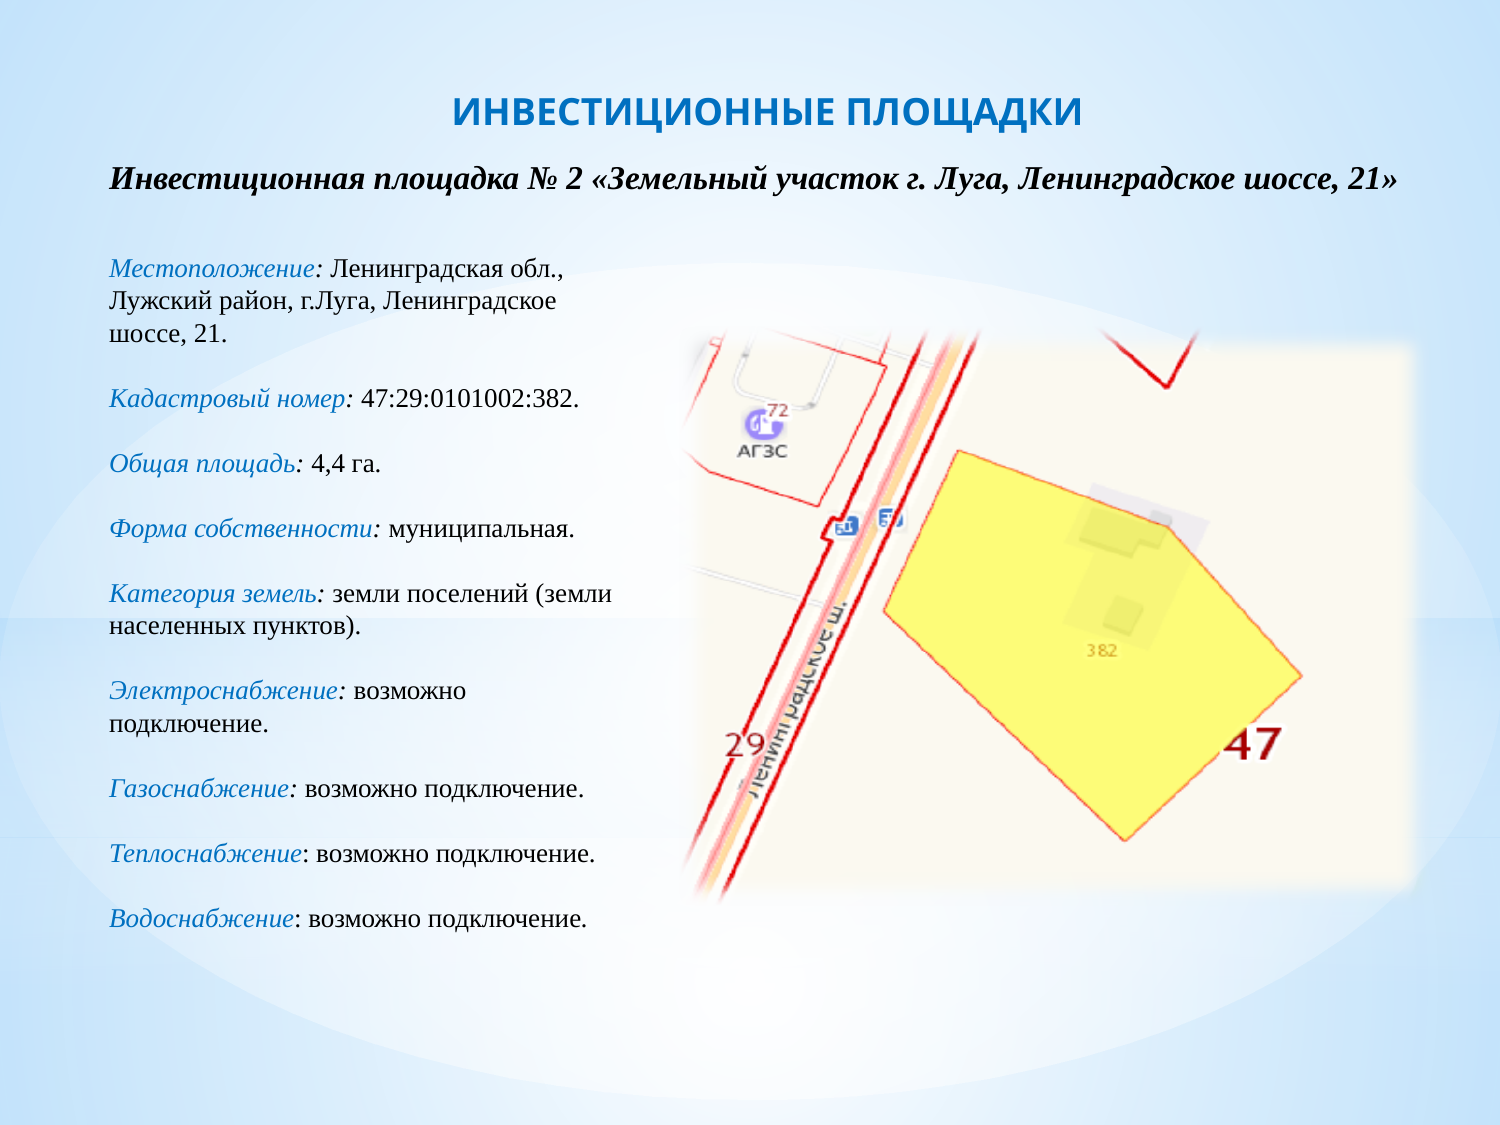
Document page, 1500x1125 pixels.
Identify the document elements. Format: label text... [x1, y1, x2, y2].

text_box Местоположение: Ленинградская обл., Лужский район, г.Луга, Ленинградское шоссе, 21. Кадастровый номер: 47:29:0101002:382. Общая площадь: 4,4 га. Форма собственности: муниципальная. Категория земель: земли поселений (земли населенных пунктов). Электроснабжение: возможно подключение. Газоснабжение: возможно подключение. Теплоснабжение: возможно подключение. Водоснабжение: возможно подключение. [94, 208, 644, 1035]
picture [678, 326, 1431, 906]
text_box ИНВЕСТИЦИОННЫЕ ПЛОЩАДКИ [336, 80, 1199, 140]
text_box Инвестиционная площадка № 2 «Земельный участок г. Луга, Ленинградское шоссе, 21» [94, 148, 1431, 204]
